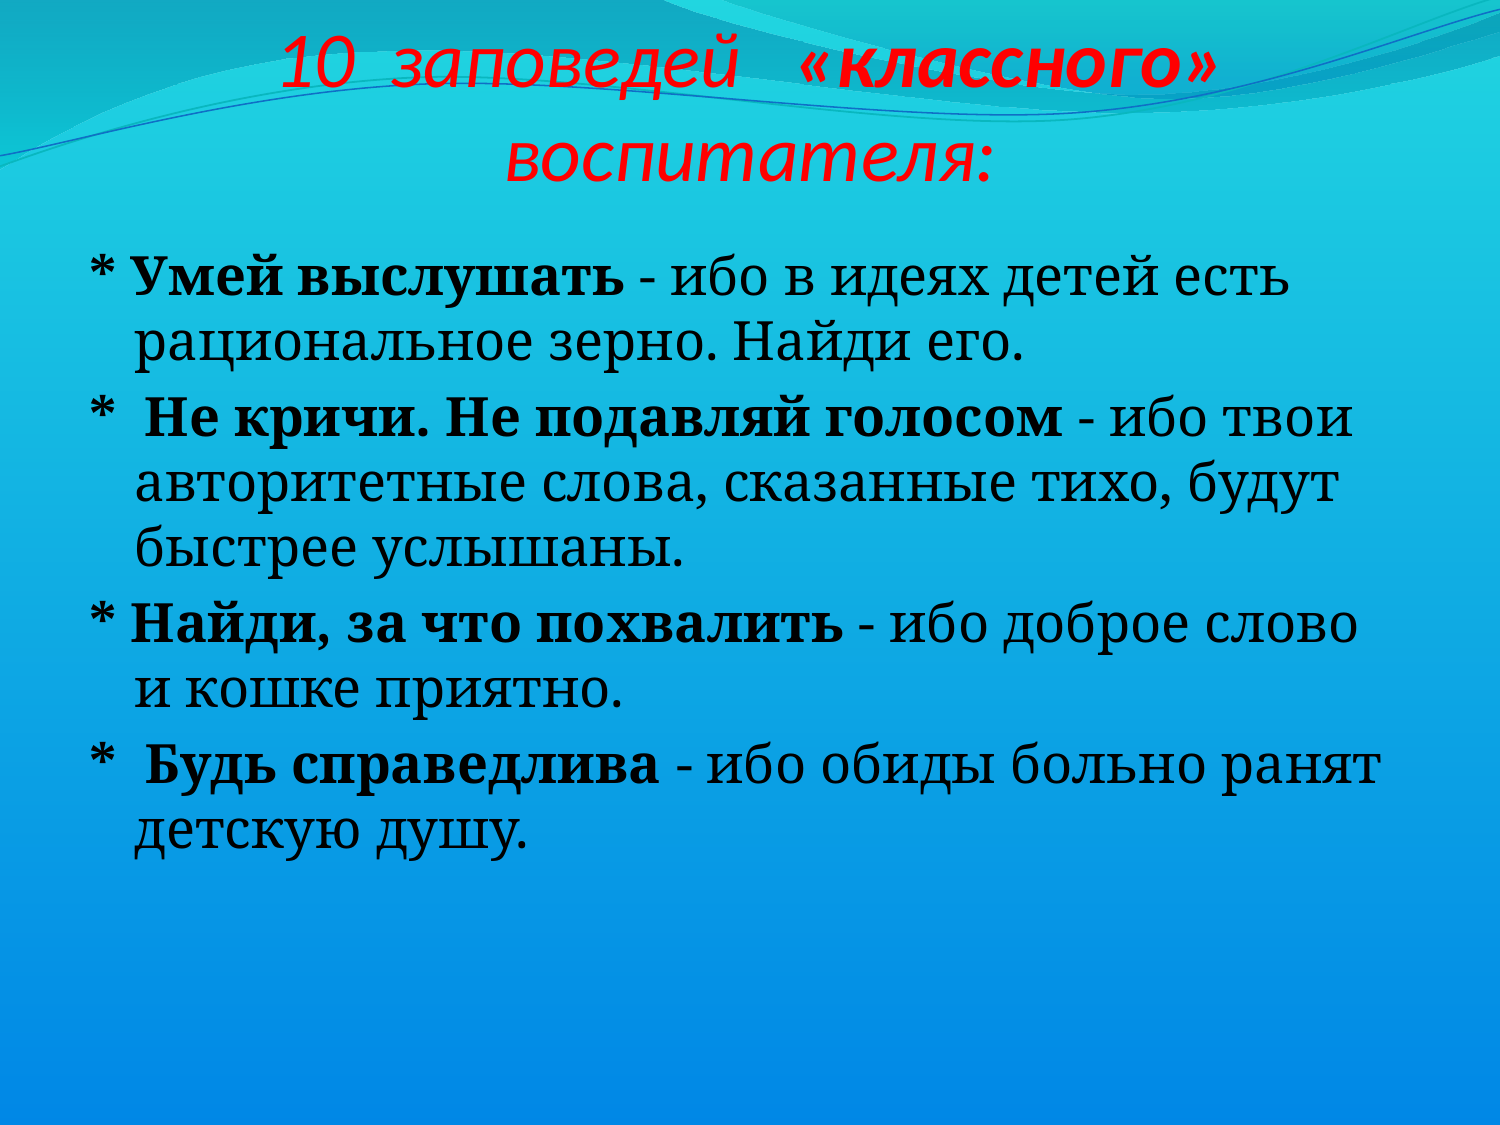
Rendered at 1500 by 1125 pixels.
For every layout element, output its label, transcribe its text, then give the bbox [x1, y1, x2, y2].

list * Умей выслушать - ибо в идеях детей есть рациональное зерно. Найди его. * Не кричи. Не подавляй голосом - ибо твои авторитетные слова, сказанные тихо, будут быстрее услышаны. * Найди, за что похвалить - ибо доброе слово и кошке приятно. * Будь справедлива - ибо обиды больно ранят детскую душу. [75, 234, 1425, 1038]
title 10 заповедей «классного» воспитателя: [75, 0, 1425, 234]
